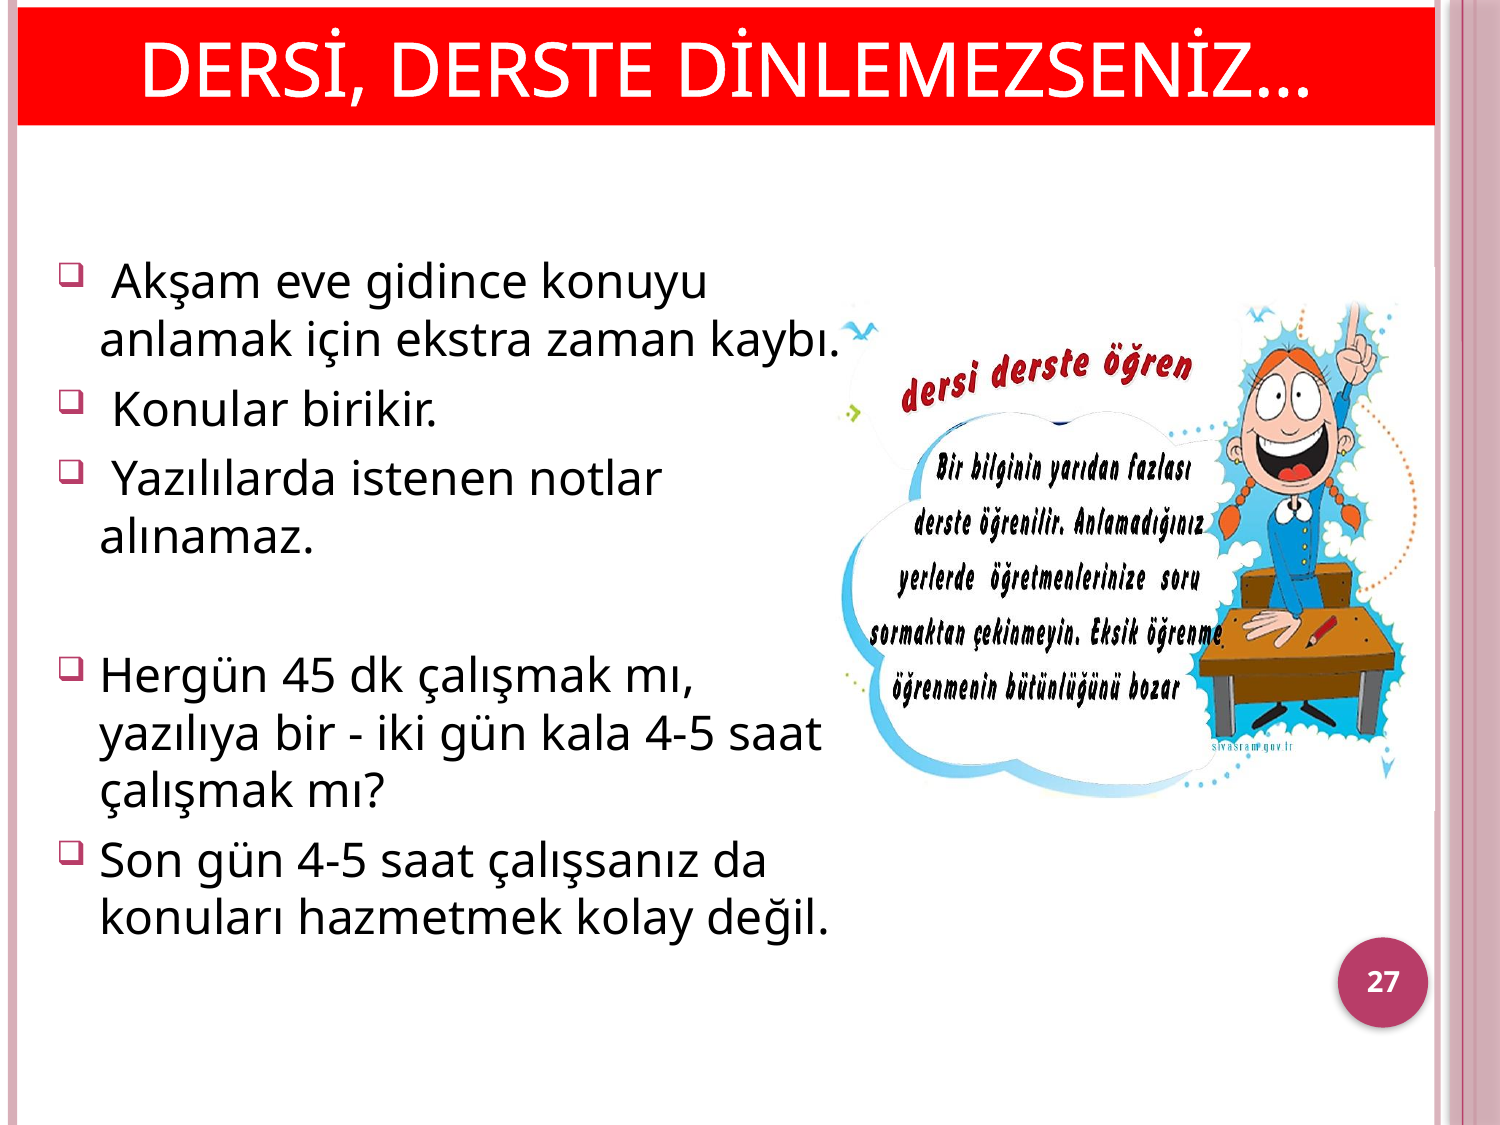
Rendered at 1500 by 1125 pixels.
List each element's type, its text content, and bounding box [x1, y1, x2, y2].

title DERSİ, DERSTE DİNLEMEZSENİZ… [16, 5, 1437, 127]
picture [826, 266, 1436, 812]
slide_number 27 [1333, 940, 1434, 1026]
list Akşam eve gidince konuyu anlamak için ekstra zaman kaybı. Konular birikir. Yazılılarda istenen notlar alınamaz. Hergün 45 dk çalışmak mı, yazılıya bir - iki gün kala 4-5 saat çalışmak mı? Son gün 4-5 saat çalışsanız da konuları hazmetmek kolay değil. [41, 243, 869, 964]
